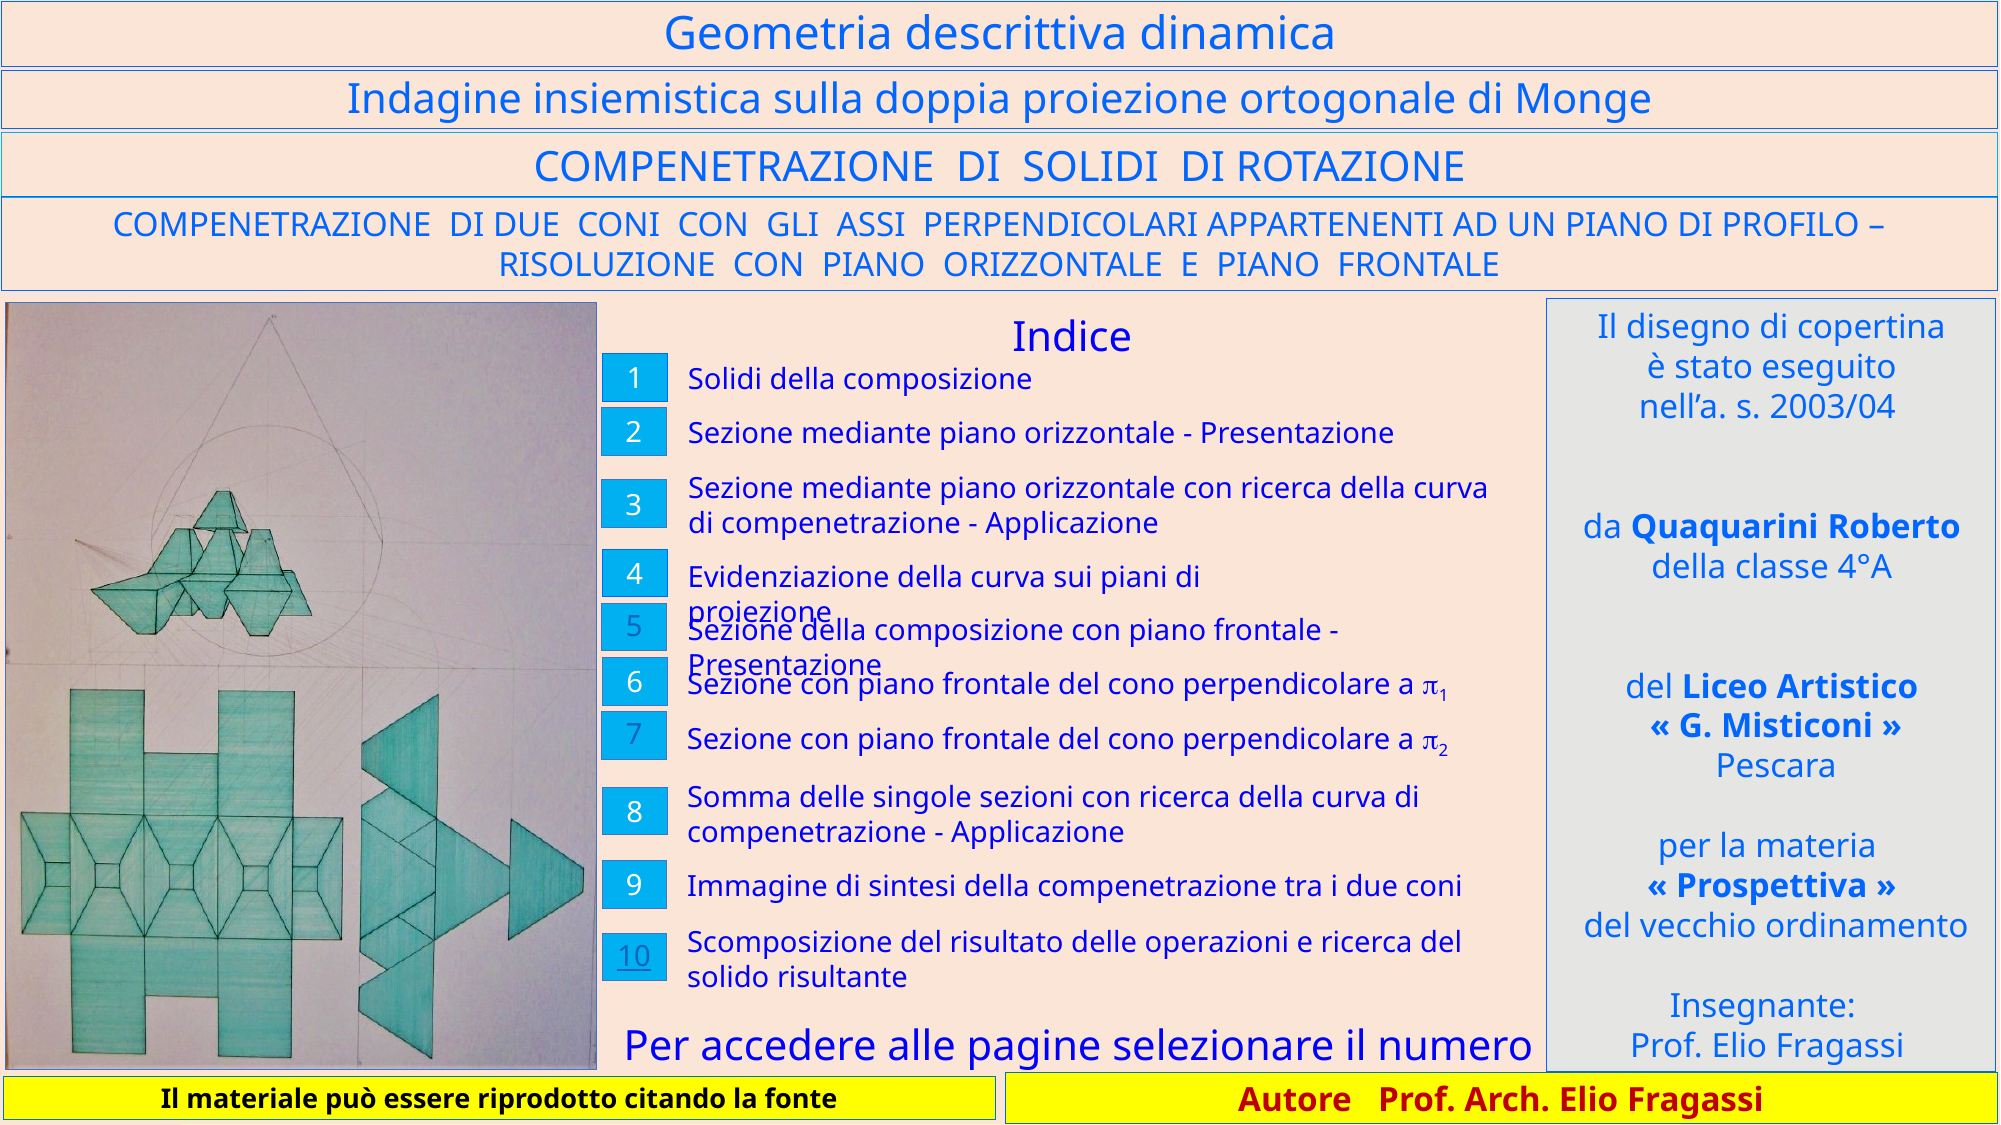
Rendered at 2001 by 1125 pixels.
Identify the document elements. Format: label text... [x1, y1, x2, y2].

text_box Il disegno di copertina è stato eseguito nell’a. s. 2003/04 da Quaquarini Roberto della classe 4°A del Liceo Artistico « G. Misticoni » Pescara per la materia « Prospettiva » del vecchio ordinamento Insegnante: Prof. Elio Fragassi [1546, 298, 1995, 1072]
text_box Immagine di sintesi della compenetrazione tra i due coni [672, 860, 1503, 910]
title Geometria descrittiva dinamica [1, 1, 1998, 67]
text_box 10 [601, 932, 668, 982]
text_box 9 [601, 860, 668, 909]
text_box Autore Prof. Arch. Elio Fragassi [1005, 1072, 1998, 1124]
text_box 7 [601, 711, 668, 760]
text_box COMPENETRAZIONE DI SOLIDI DI ROTAZIONE [1, 132, 1998, 196]
text_box Scomposizione del risultato delle operazioni e ricerca del solido risultante [672, 915, 1524, 1001]
text_box COMPENETRAZIONE DI DUE CONI CON GLI ASSI PERPENDICOLARI APPARTENENTI AD UN PIANO DI PROFILO – RISOLUZIONE CON PIANO ORIZZONTALE E PIANO FRONTALE [1, 196, 1998, 291]
text_box 2 [600, 407, 667, 456]
picture [5, 302, 597, 1070]
text_box Sezione mediante piano orizzontale con ricerca della curva di compenetrazione - Applicazione [673, 461, 1537, 547]
text_box Indice [602, 302, 1542, 367]
text_box Sezione mediante piano orizzontale - Presentazione [673, 406, 1458, 457]
text_box Sezione con piano frontale del cono perpendicolare a p2 [672, 713, 1481, 768]
text_box Indagine insiemistica sulla doppia proiezione ortogonale di Monge [1, 70, 1998, 129]
text_box 6 [601, 657, 668, 706]
text_box 1 [602, 353, 669, 402]
text_box 4 [601, 548, 668, 598]
text_box Somma delle singole sezioni con ricerca della curva di compenetrazione - Applicazione [672, 770, 1503, 856]
text_box Solidi della composizione [673, 353, 1303, 404]
text_box Il materiale può essere riprodotto citando la fonte [3, 1075, 996, 1120]
text_box Sezione della composizione con piano frontale - Presentazione [672, 603, 1542, 689]
text_box 8 [601, 786, 668, 835]
text_box 5 [601, 602, 668, 652]
text_box 3 [600, 479, 667, 528]
text_box Sezione con piano frontale del cono perpendicolare a p1 [672, 657, 1503, 713]
text_box Per accedere alle pagine selezionare il numero [595, 1011, 1562, 1077]
text_box Evidenziazione della curva sui piani di proiezione [672, 550, 1358, 636]
